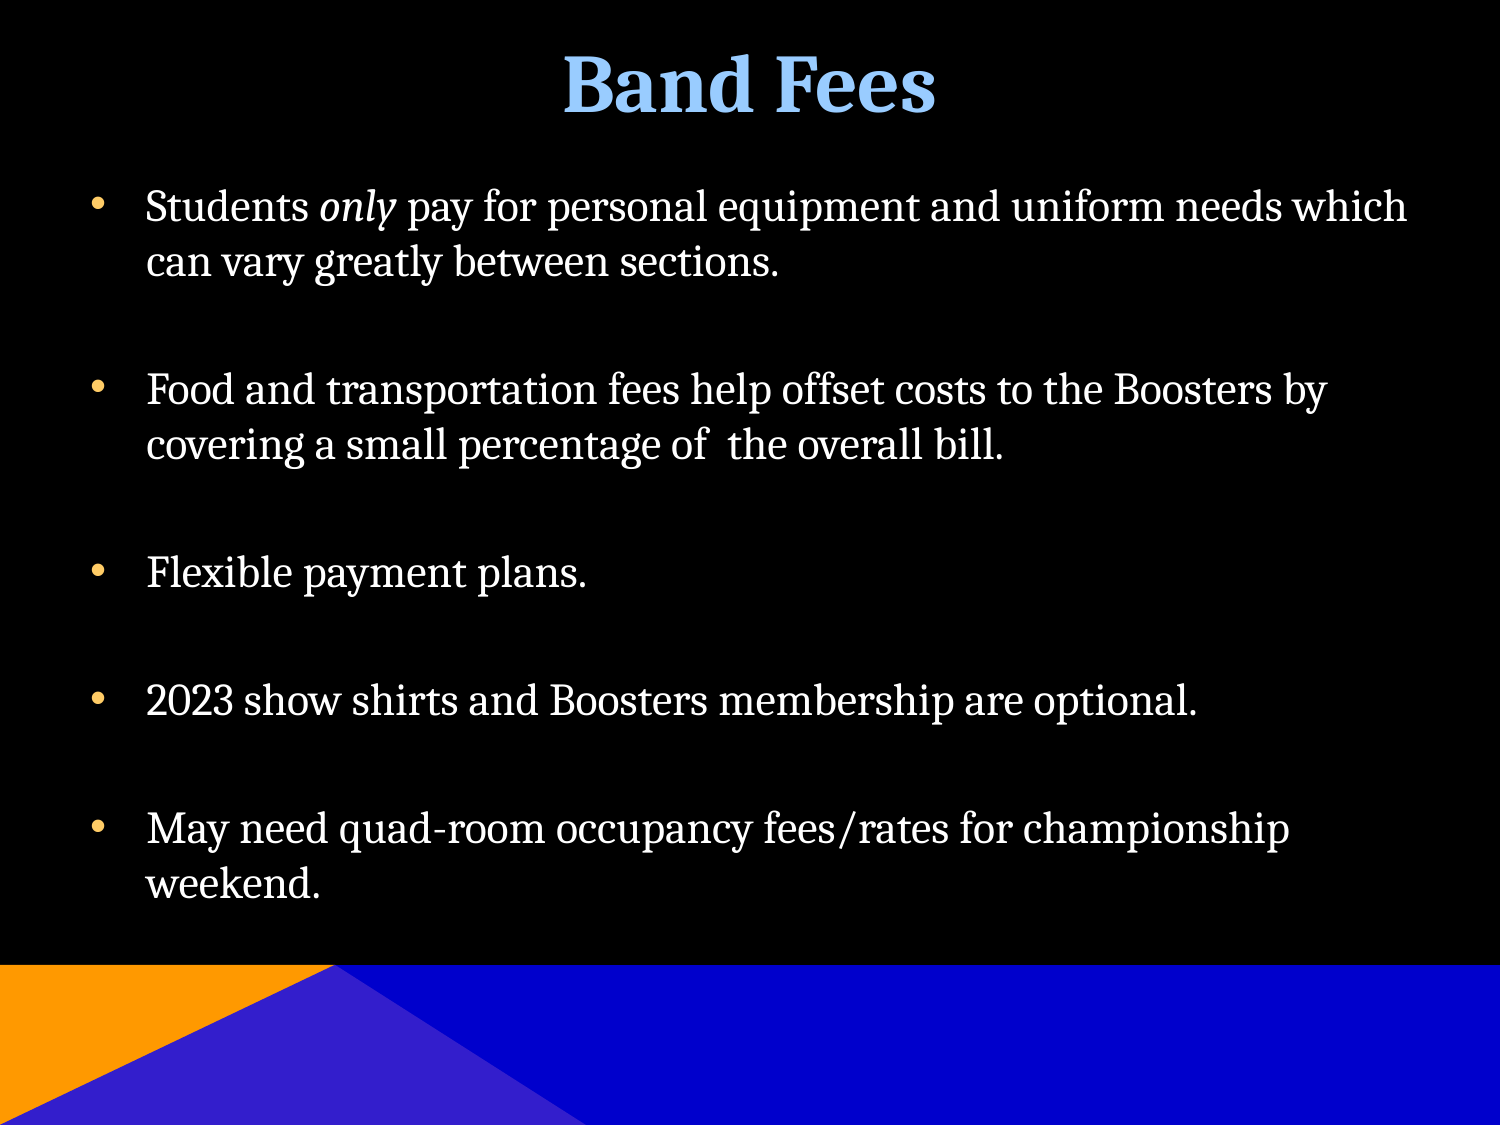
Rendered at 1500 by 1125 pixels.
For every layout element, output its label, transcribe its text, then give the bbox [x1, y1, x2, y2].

list Students only pay for personal equipment and uniform needs which can vary greatly between sections. Food and transportation fees help offset costs to the Boosters by covering a small percentage of the overall bill. Flexible payment plans. 2023 show shirts and Boosters membership are optional. May need quad-room occupancy fees/rates for championship weekend. [75, 167, 1425, 921]
title Band Fees [75, 11, 1425, 147]
